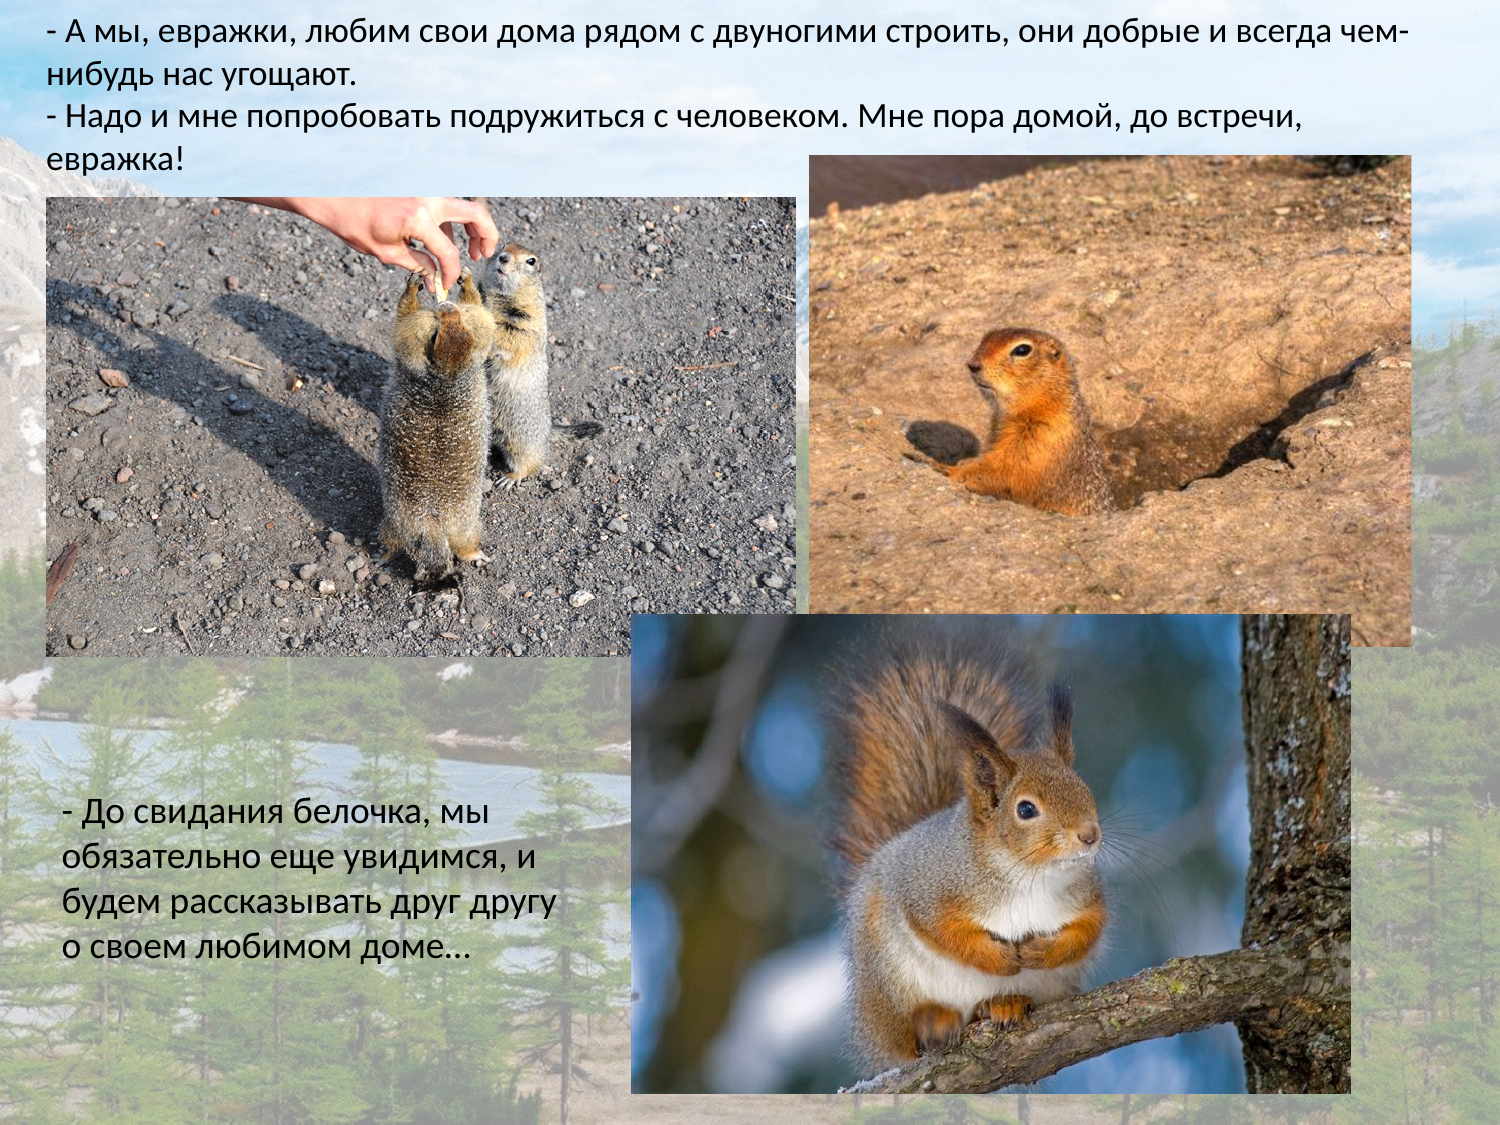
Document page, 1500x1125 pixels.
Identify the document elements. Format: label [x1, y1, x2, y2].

picture [46, 155, 1412, 1094]
list [0, 0, 1500, 1125]
